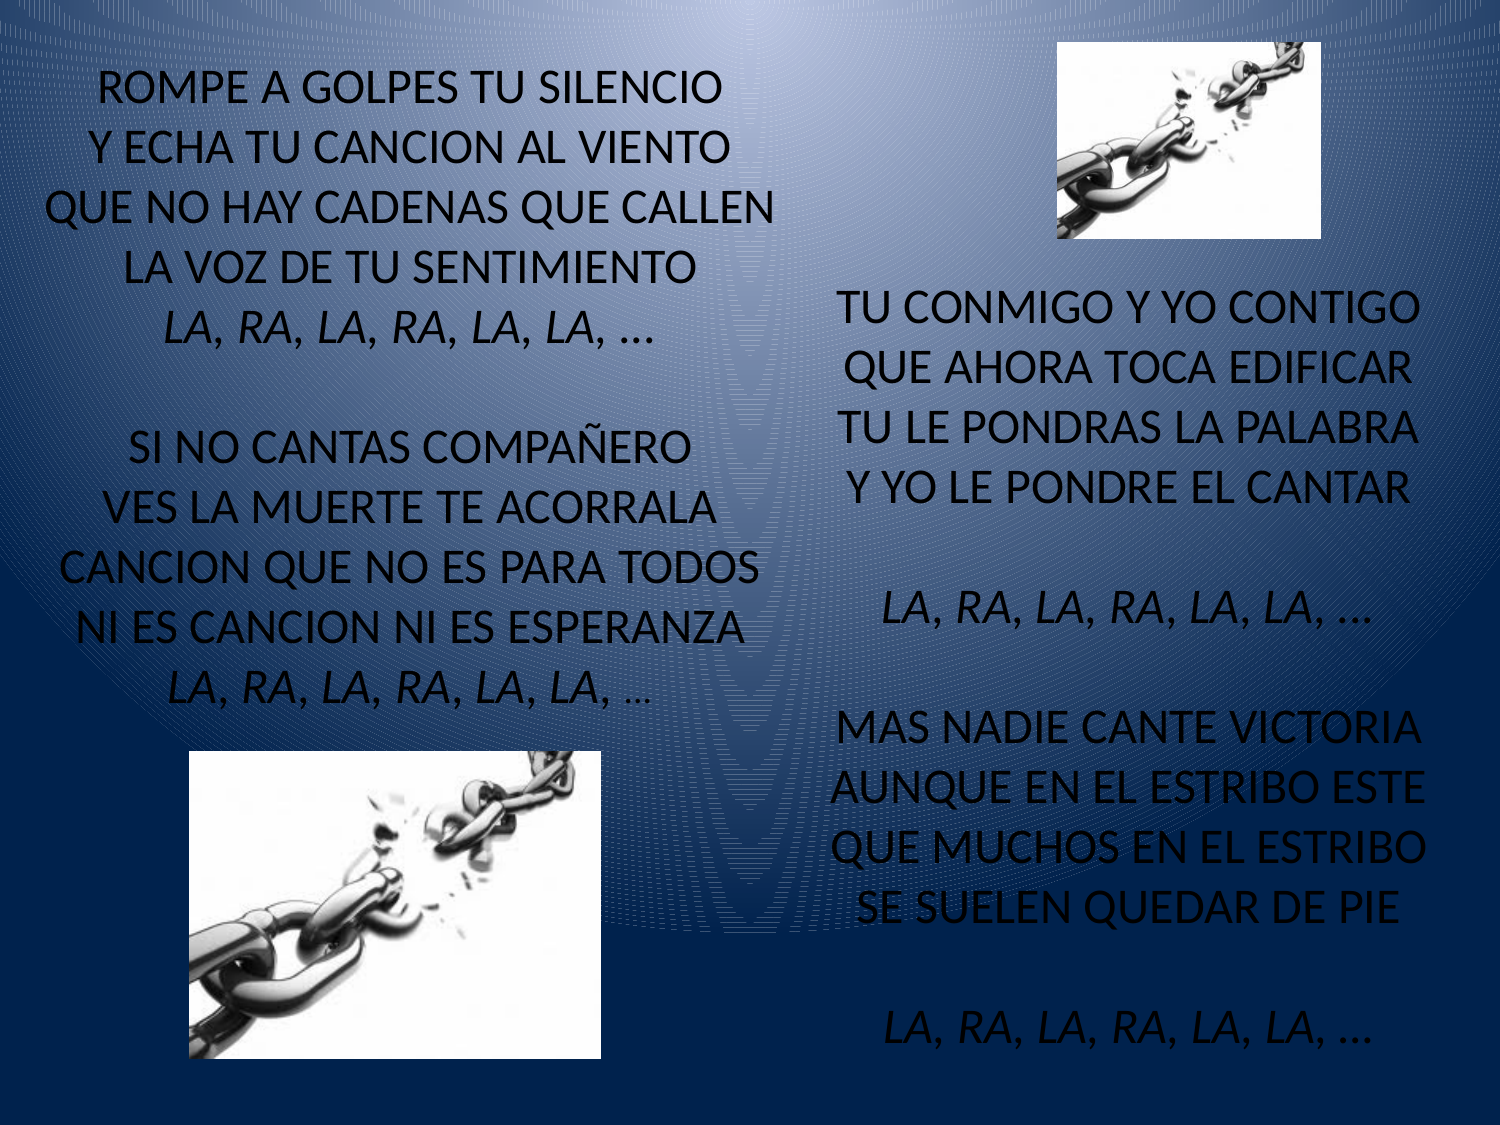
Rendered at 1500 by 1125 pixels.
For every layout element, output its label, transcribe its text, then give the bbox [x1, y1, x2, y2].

text_box ROMPE A GOLPES TU SILENCIO Y ECHA TU CANCION AL VIENTO QUE NO HAY CADENAS QUE CALLEN LA VOZ DE TU SENTIMIENTO LA, RA, LA, RA, LA, LA, ... SI NO CANTAS COMPAÑERO VES LA MUERTE TE ACORRALA CANCION QUE NO ES PARA TODOS NI ES CANCION NI ES ESPERANZA LA, RA, LA, RA, LA, LA, ... [0, 46, 821, 722]
picture [1056, 42, 1321, 240]
picture [188, 751, 601, 1059]
text_box TU CONMIGO Y YO CONTIGO QUE AHORA TOCA EDIFICAR TU LE PONDRAS LA PALABRA Y YO LE PONDRE EL CANTAR LA, RA, LA, RA, LA, LA, ... MAS NADIE CANTE VICTORIA AUNQUE EN EL ESTRIBO ESTE QUE MUCHOS EN EL ESTRIBO SE SUELEN QUEDAR DE PIE LA, RA, LA, RA, LA, LA, … [785, 265, 1473, 1106]
